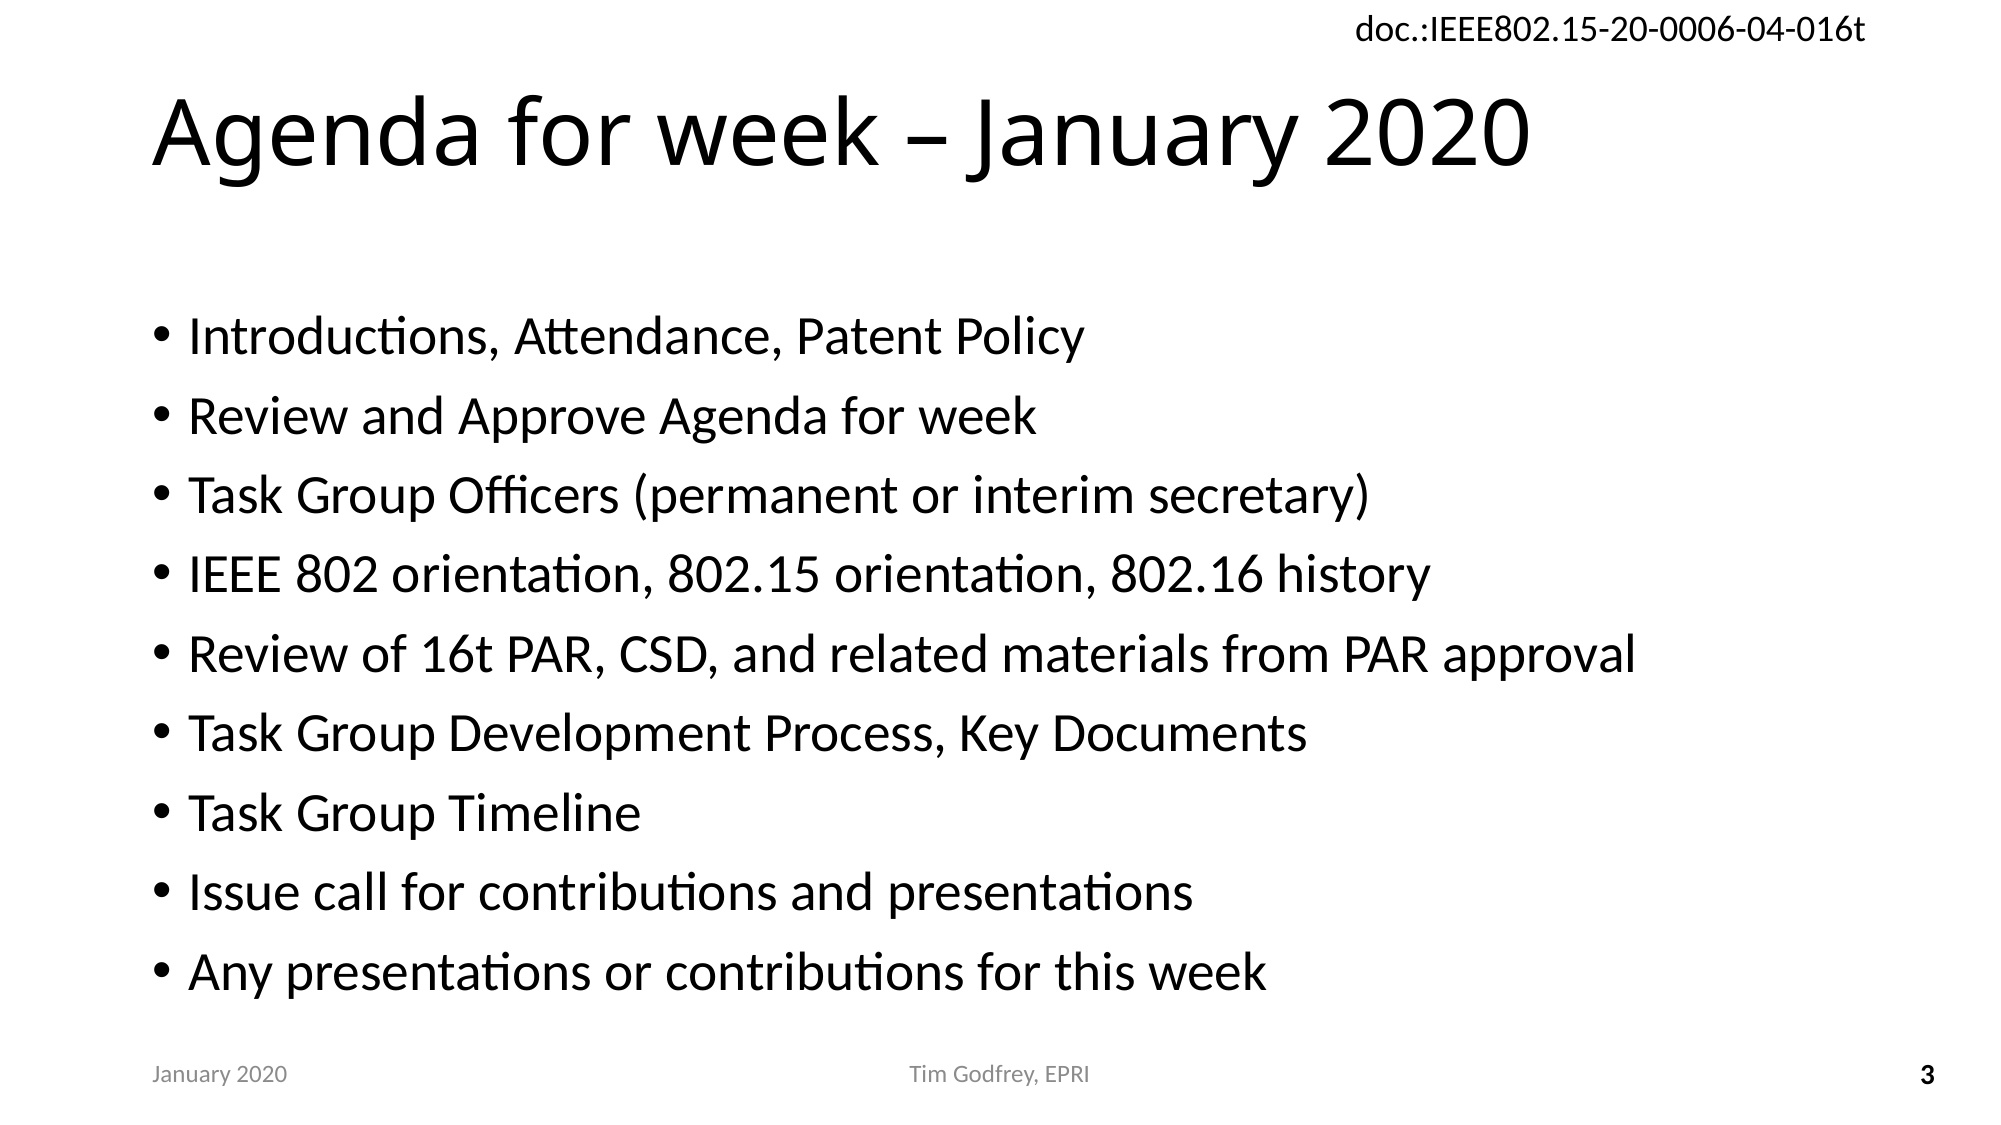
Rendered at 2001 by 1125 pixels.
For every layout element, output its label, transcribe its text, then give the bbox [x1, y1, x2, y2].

list Introductions, Attendance, Patent Policy Review and Approve Agenda for week Task Group Officers (permanent or interim secretary) IEEE 802 orientation, 802.15 orientation, 802.16 history Review of 16t PAR, CSD, and related materials from PAR approval Task Group Development Process, Key Documents Task Group Timeline Issue call for contributions and presentations Any presentations or contributions for this week [137, 299, 1863, 1014]
title Agenda for week – January 2020 [137, 59, 1863, 213]
footer Tim Godfrey, EPRI [662, 1042, 1338, 1103]
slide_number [137, 1042, 588, 1103]
slide_number 3 [1462, 1042, 1950, 1103]
